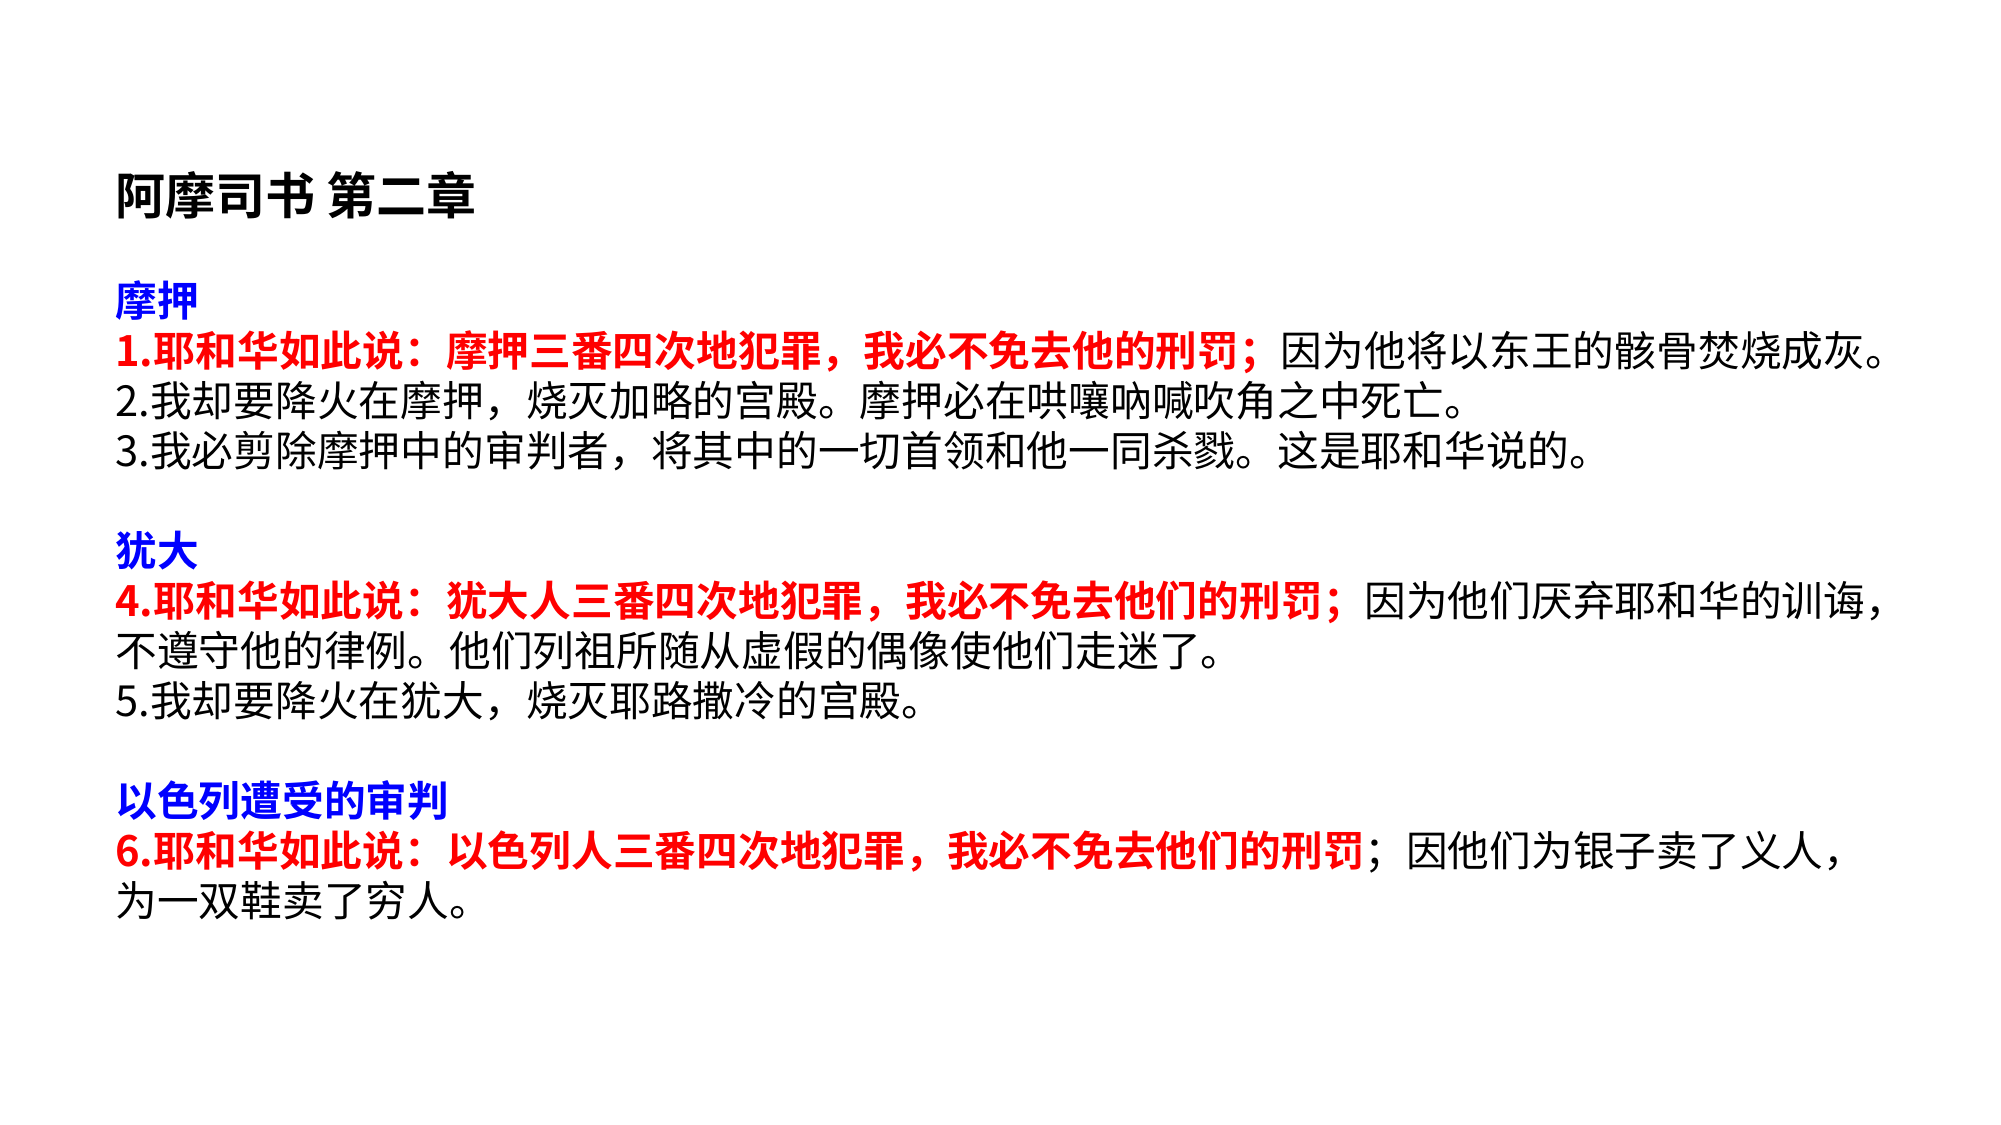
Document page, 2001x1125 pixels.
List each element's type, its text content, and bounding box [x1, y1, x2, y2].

text_box 阿摩司书 第二章 摩押 耶和华如此说：摩押三番四次地犯罪，我必不免去他的刑罚；因为他将以东王的骸骨焚烧成灰。 我却要降火在摩押，烧灭加略的宫殿。摩押必在哄嚷吶喊吹角之中死亡。 我必剪除摩押中的审判者，将其中的一切首领和他一同杀戮。这是耶和华说的。 犹大 耶和华如此说：犹大人三番四次地犯罪，我必不免去他们的刑罚；因为他们厌弃耶和华的训诲，不遵守他的律例。他们列祖所随从虚假的偶像使他们走迷了。 我却要降火在犹大，烧灭耶路撒冷的宫殿。 以色列遭受的审判 耶和华如此说：以色列人三番四次地犯罪，我必不免去他们的刑罚；因他们为银子卖了义人，为一双鞋卖了穷人。 [100, 156, 1900, 932]
